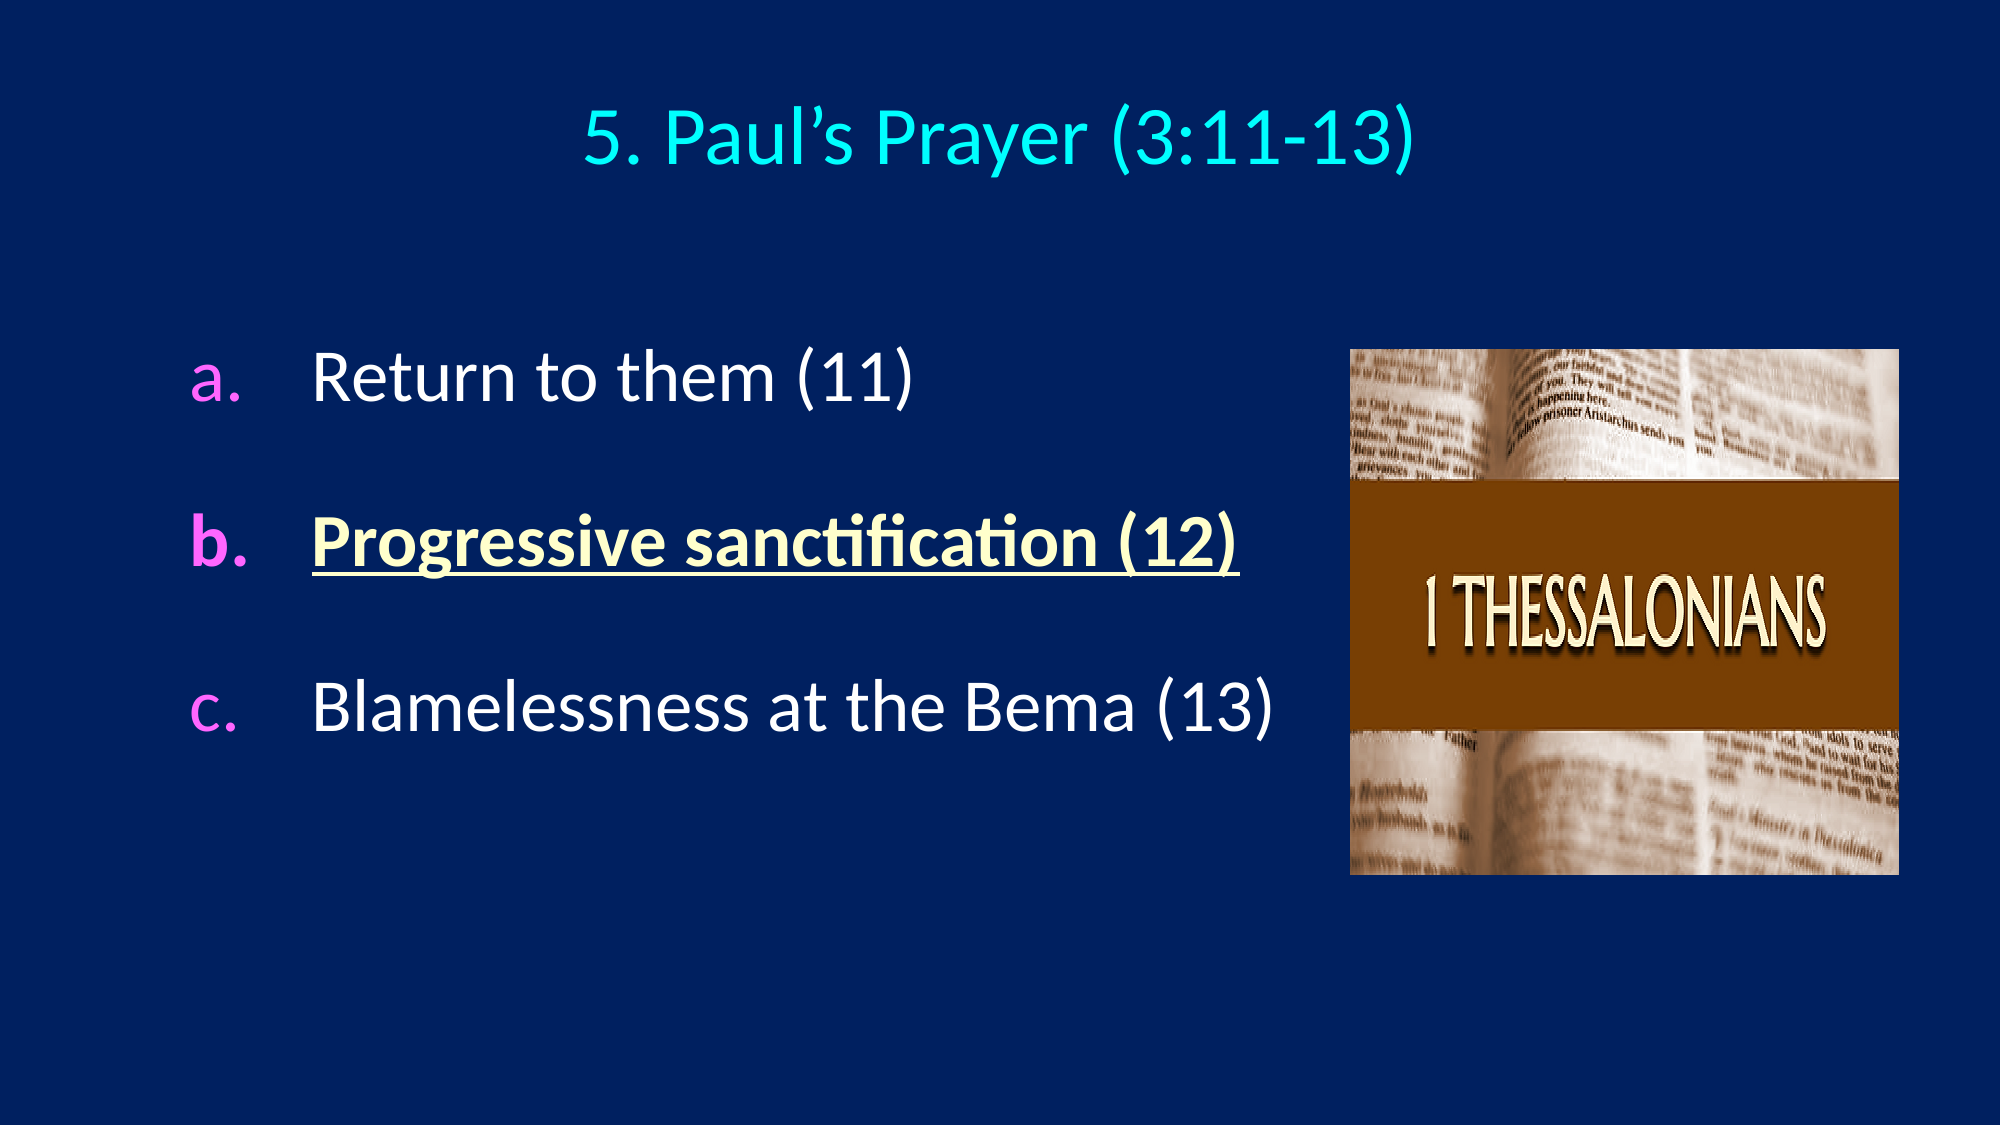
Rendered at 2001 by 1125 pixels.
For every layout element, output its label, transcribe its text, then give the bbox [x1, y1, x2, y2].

title 5. Paul’s Prayer (3:11-13) [150, 37, 1850, 225]
list Return to them (11) Progressive sanctification (12) Blamelessness at the Bema (13) [174, 318, 1448, 995]
picture [1349, 349, 1899, 876]
